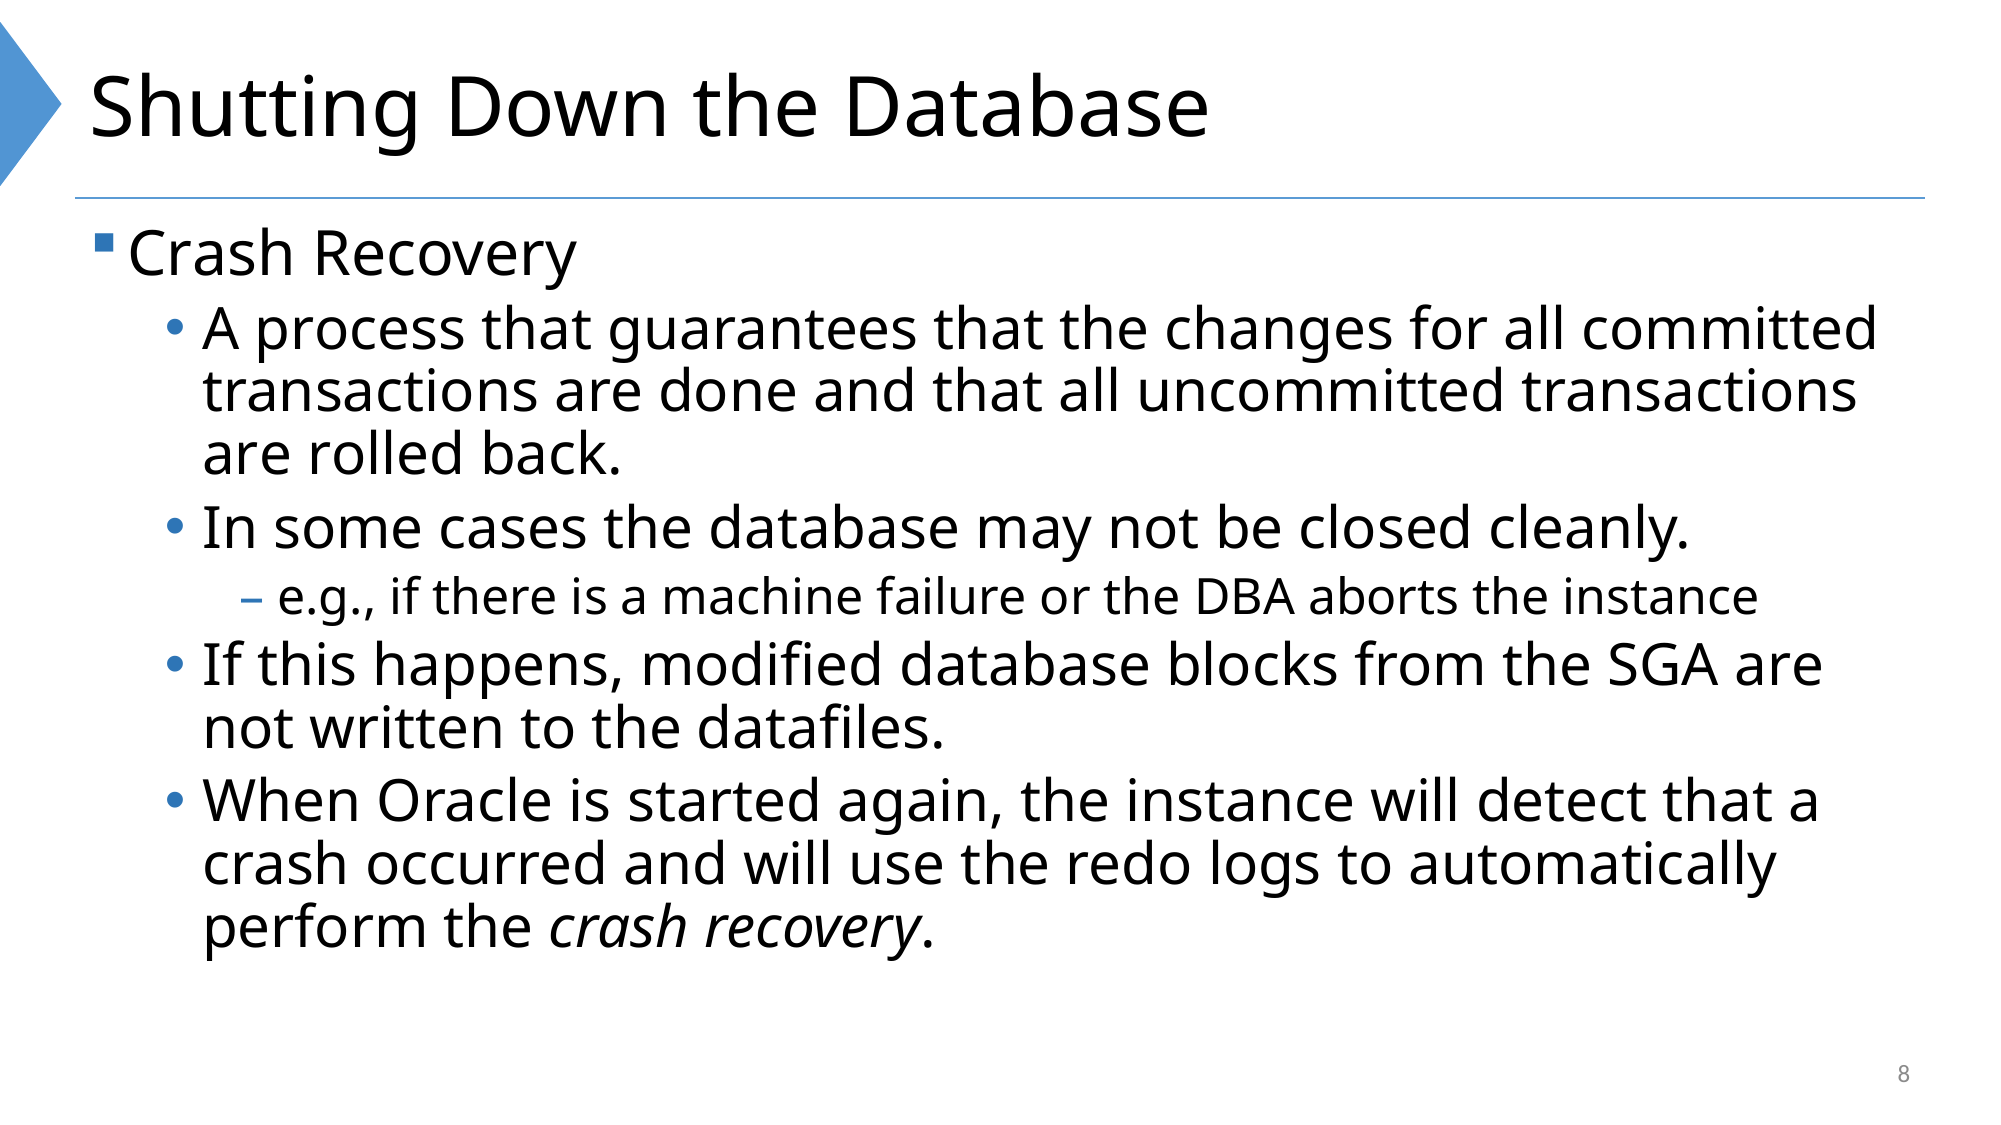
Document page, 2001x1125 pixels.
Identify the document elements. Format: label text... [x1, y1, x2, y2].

slide_number 8 [1475, 1042, 1926, 1103]
list Crash Recovery A process that guarantees that the changes for all committed transactions are done and that all uncommitted transactions are rolled back. In some cases the database may not be closed cleanly. e.g., if there is a machine failure or the DBA aborts the instance If this happens, modified database blocks from the SGA are not written to the datafiles. When Oracle is started again, the instance will detect that a crash occurred and will use the redo logs to automatically perform the crash recovery. [74, 213, 1926, 1014]
title Shutting Down the Database [74, 21, 1926, 198]
